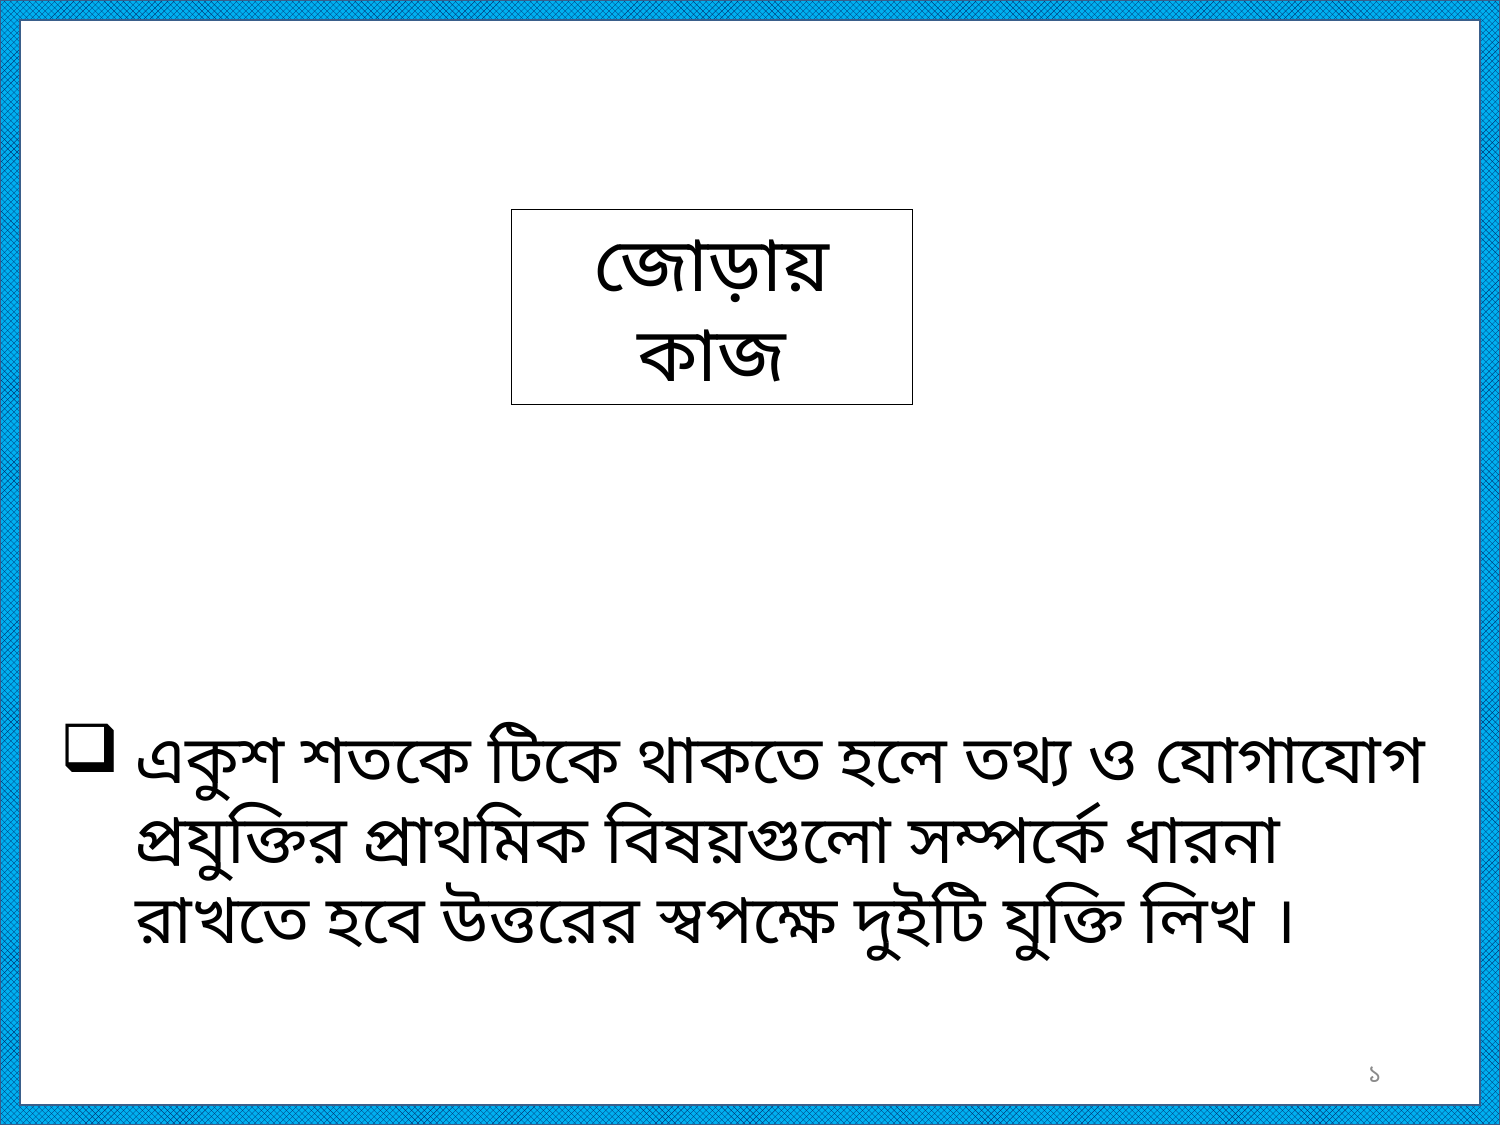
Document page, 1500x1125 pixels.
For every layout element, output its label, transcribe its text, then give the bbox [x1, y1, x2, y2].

slide_number ১ [1059, 1042, 1397, 1103]
text_box একুশ শতকে টিকে থাকতে হলে তথ্য ও যোগাযোগ প্রযুক্তির প্রাথমিক বিষয়গুলো সম্পর্কে ধারনা রাখতে হবে উত্তরের স্বপক্ষে দুইটি যুক্তি লিখ । [45, 709, 1443, 965]
text_box জোড়ায় কাজ [511, 209, 913, 405]
